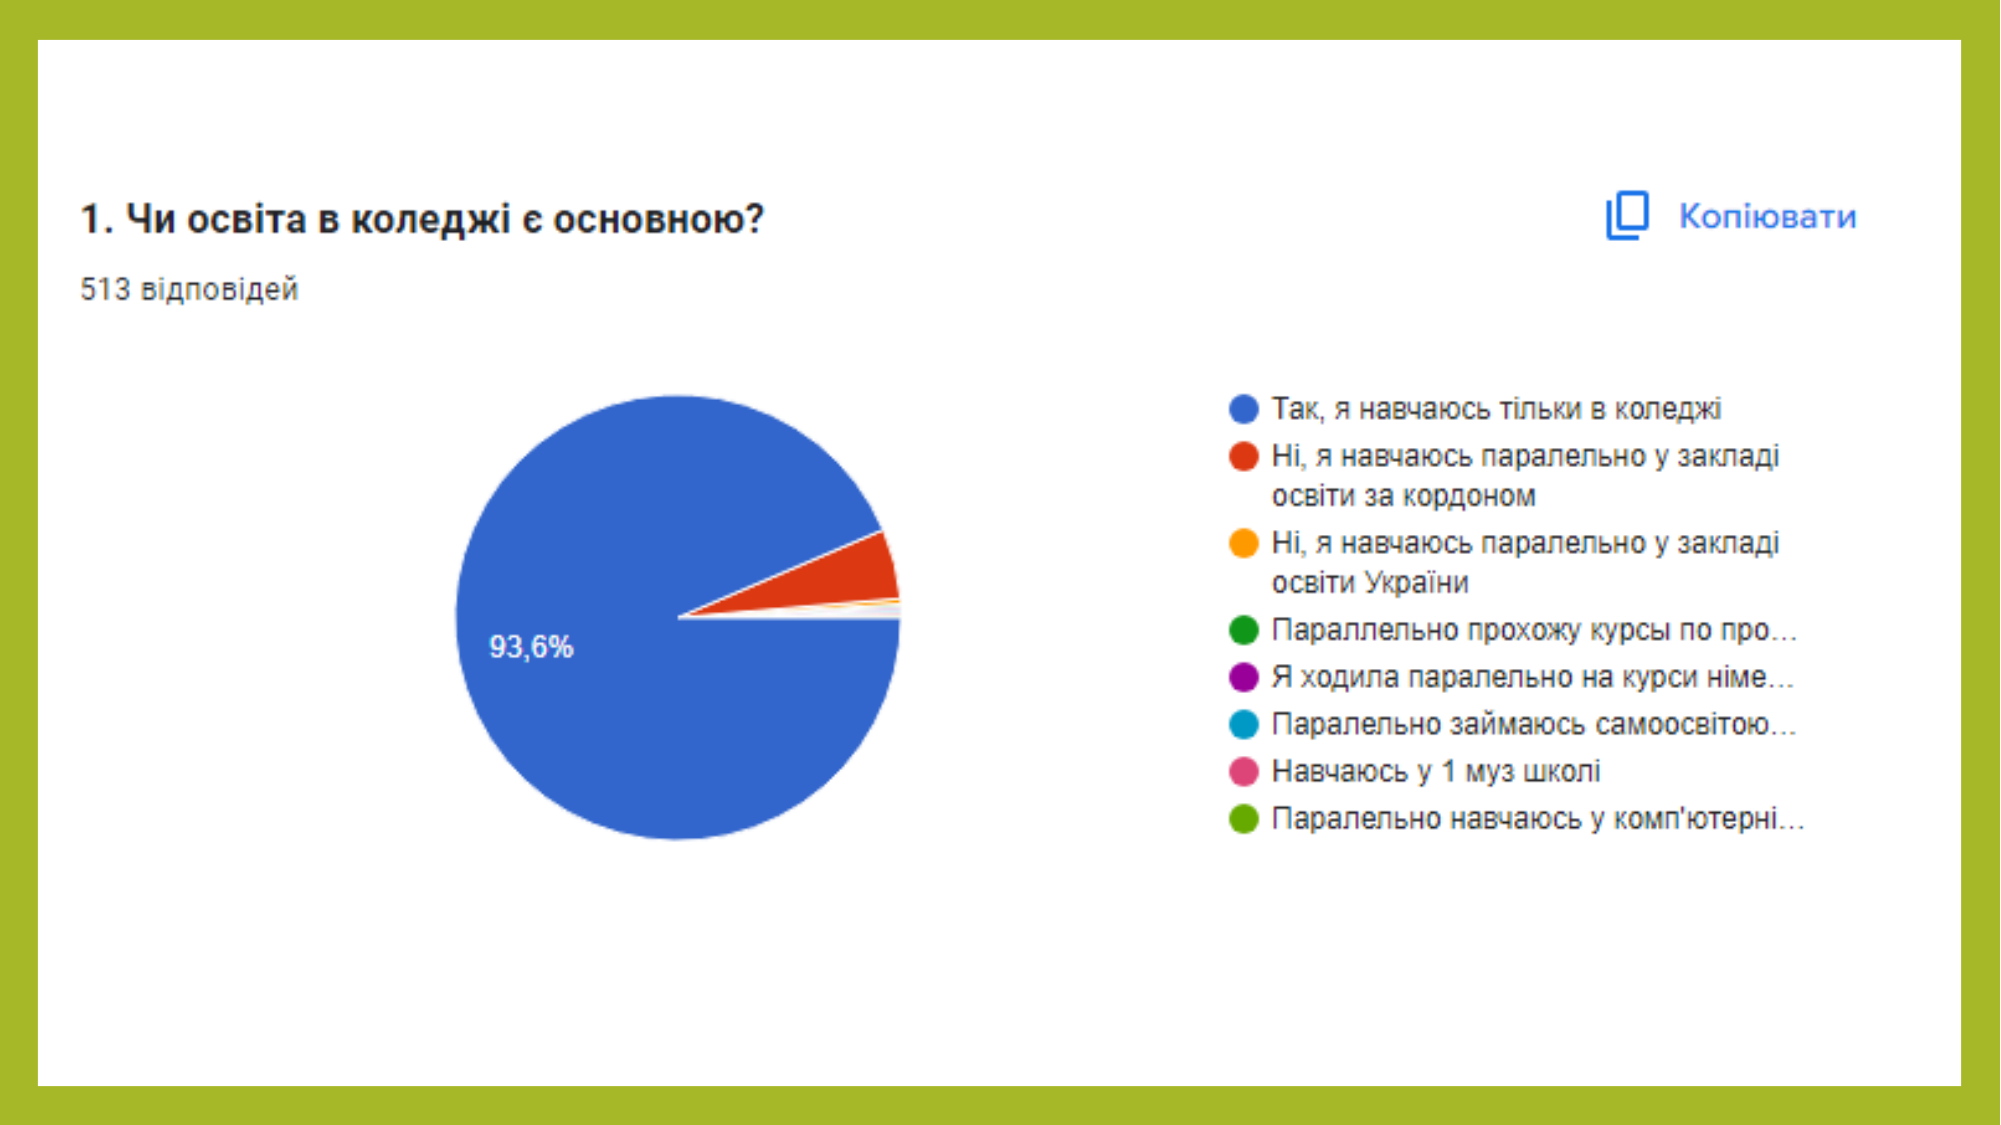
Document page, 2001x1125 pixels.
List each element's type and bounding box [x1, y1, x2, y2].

picture [55, 172, 1921, 918]
